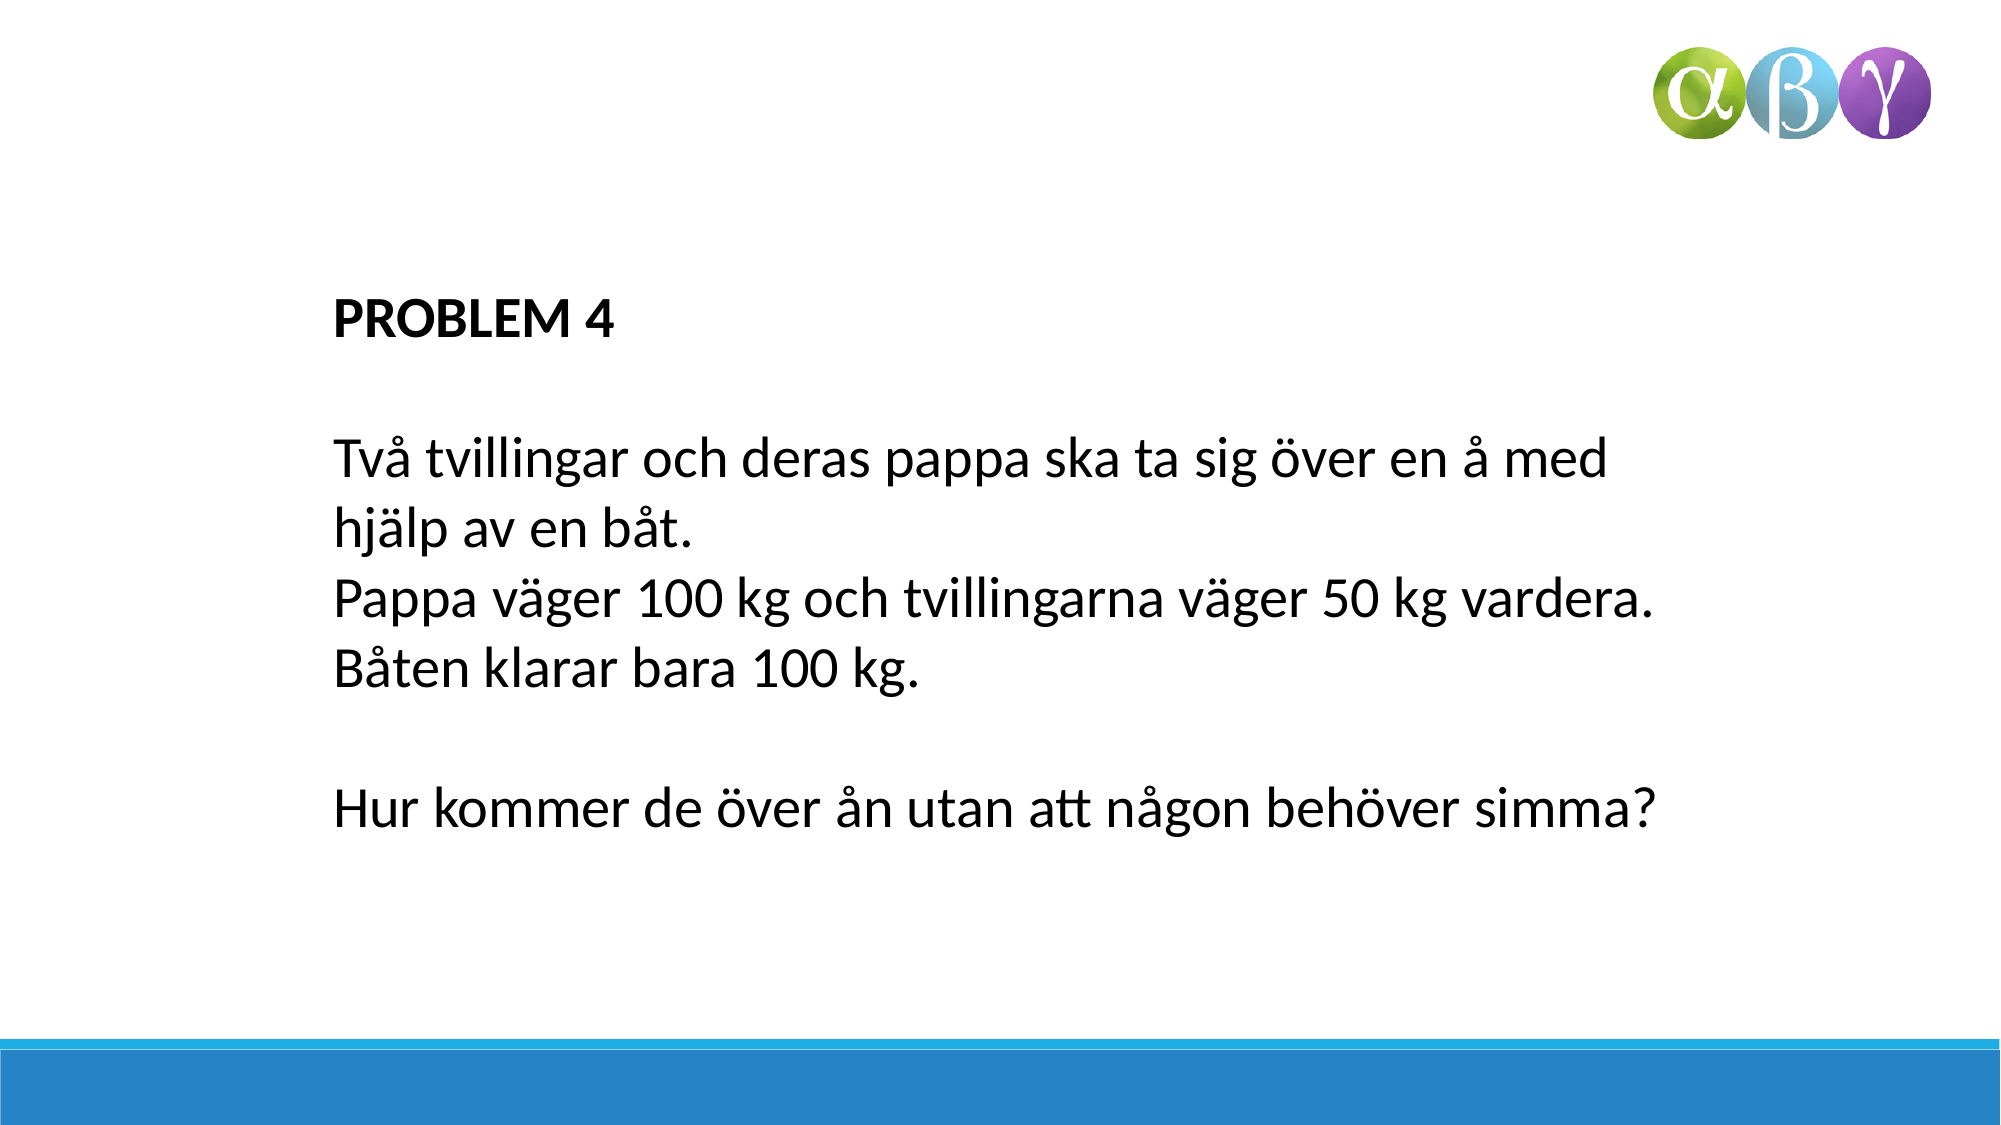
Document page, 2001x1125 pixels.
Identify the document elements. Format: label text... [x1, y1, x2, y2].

picture [1652, 46, 1932, 140]
text_box PROBLEM 4 Två tvillingar och deras pappa ska ta sig över en å med hjälp av en båt. Pappa väger 100 kg och tvillingarna väger 50 kg vardera. Båten klarar bara 100 kg. Hur kommer de över ån utan att någon behöver simma? [318, 272, 1682, 847]
